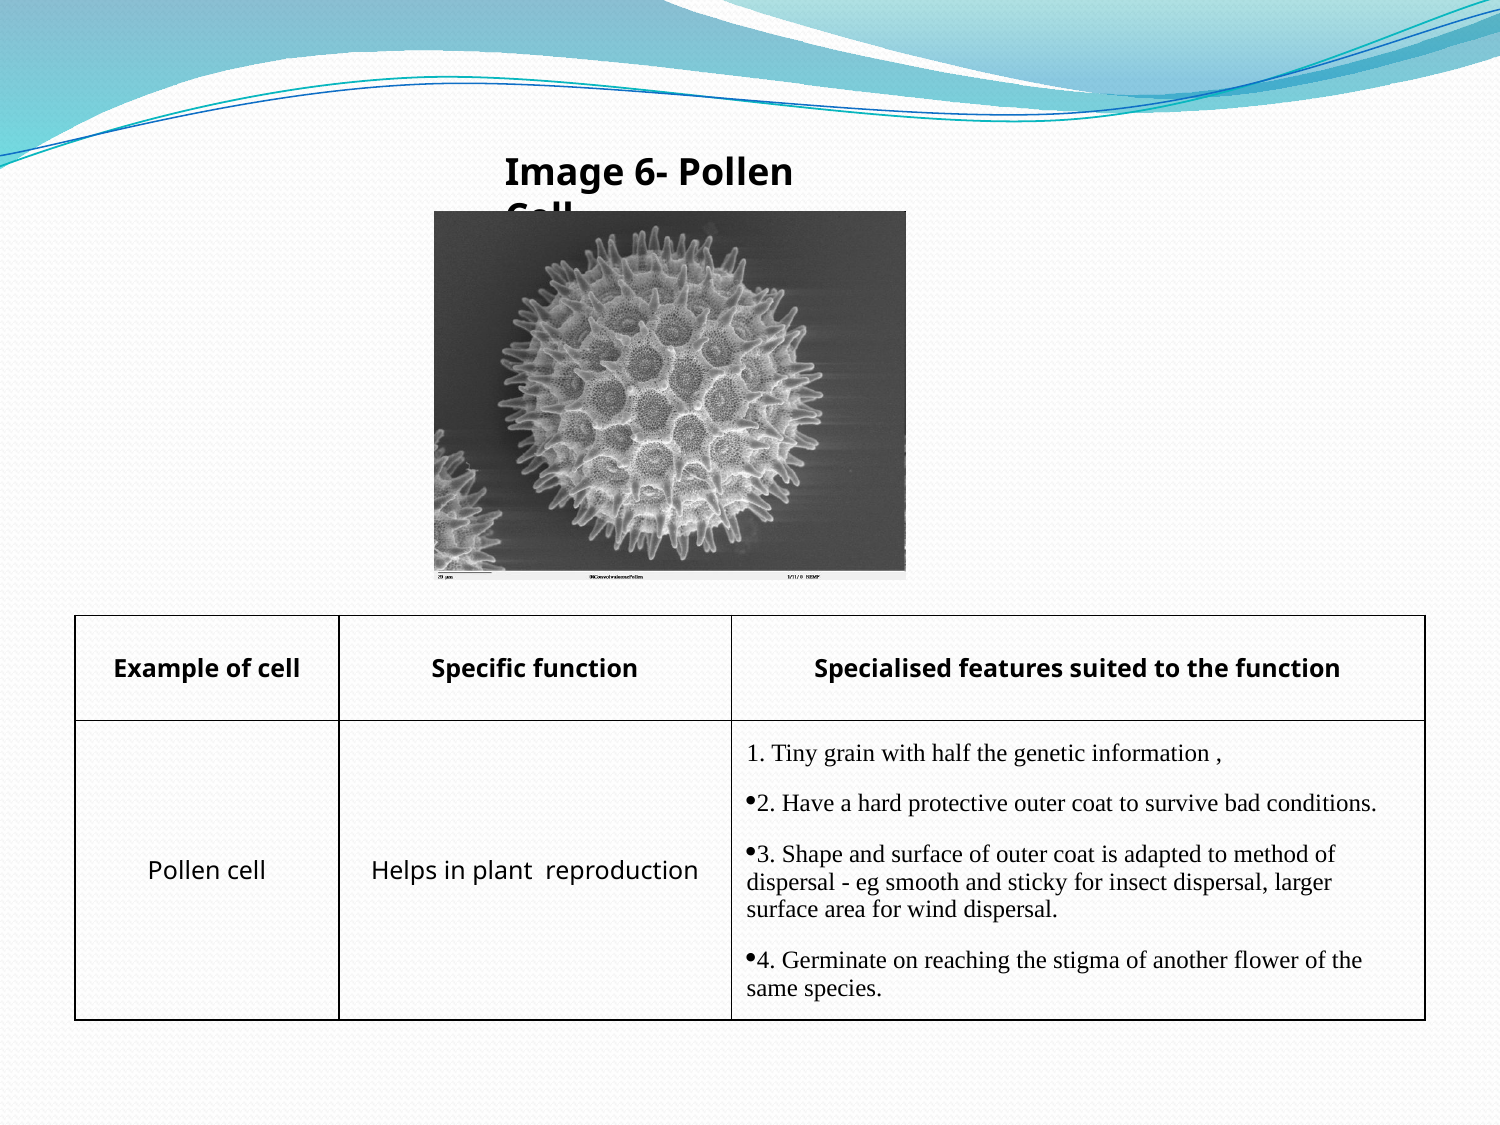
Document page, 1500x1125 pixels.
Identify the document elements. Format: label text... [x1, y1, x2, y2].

table_header Specific function [340, 616, 731, 720]
picture [434, 211, 906, 580]
table_cell Pollen cell [76, 721, 338, 1019]
text_box Image 6- Pollen Cell [490, 140, 872, 210]
table_cell 1. Tiny grain with half the genetic information , 2. Have a hard protective outer coat to survive bad conditions. 3. Shape and surface of outer coat is adapted to method of dispersal - eg smooth and sticky for insect dispersal, larger surface area for wind dispersal. 4. Germinate on reaching the stigma of another flower of the same species. [732, 721, 1424, 1019]
table_header Specialised features suited to the function [732, 616, 1424, 720]
table_header Example of cell [76, 616, 338, 720]
table_cell Helps in plant reproduction [340, 721, 731, 1019]
